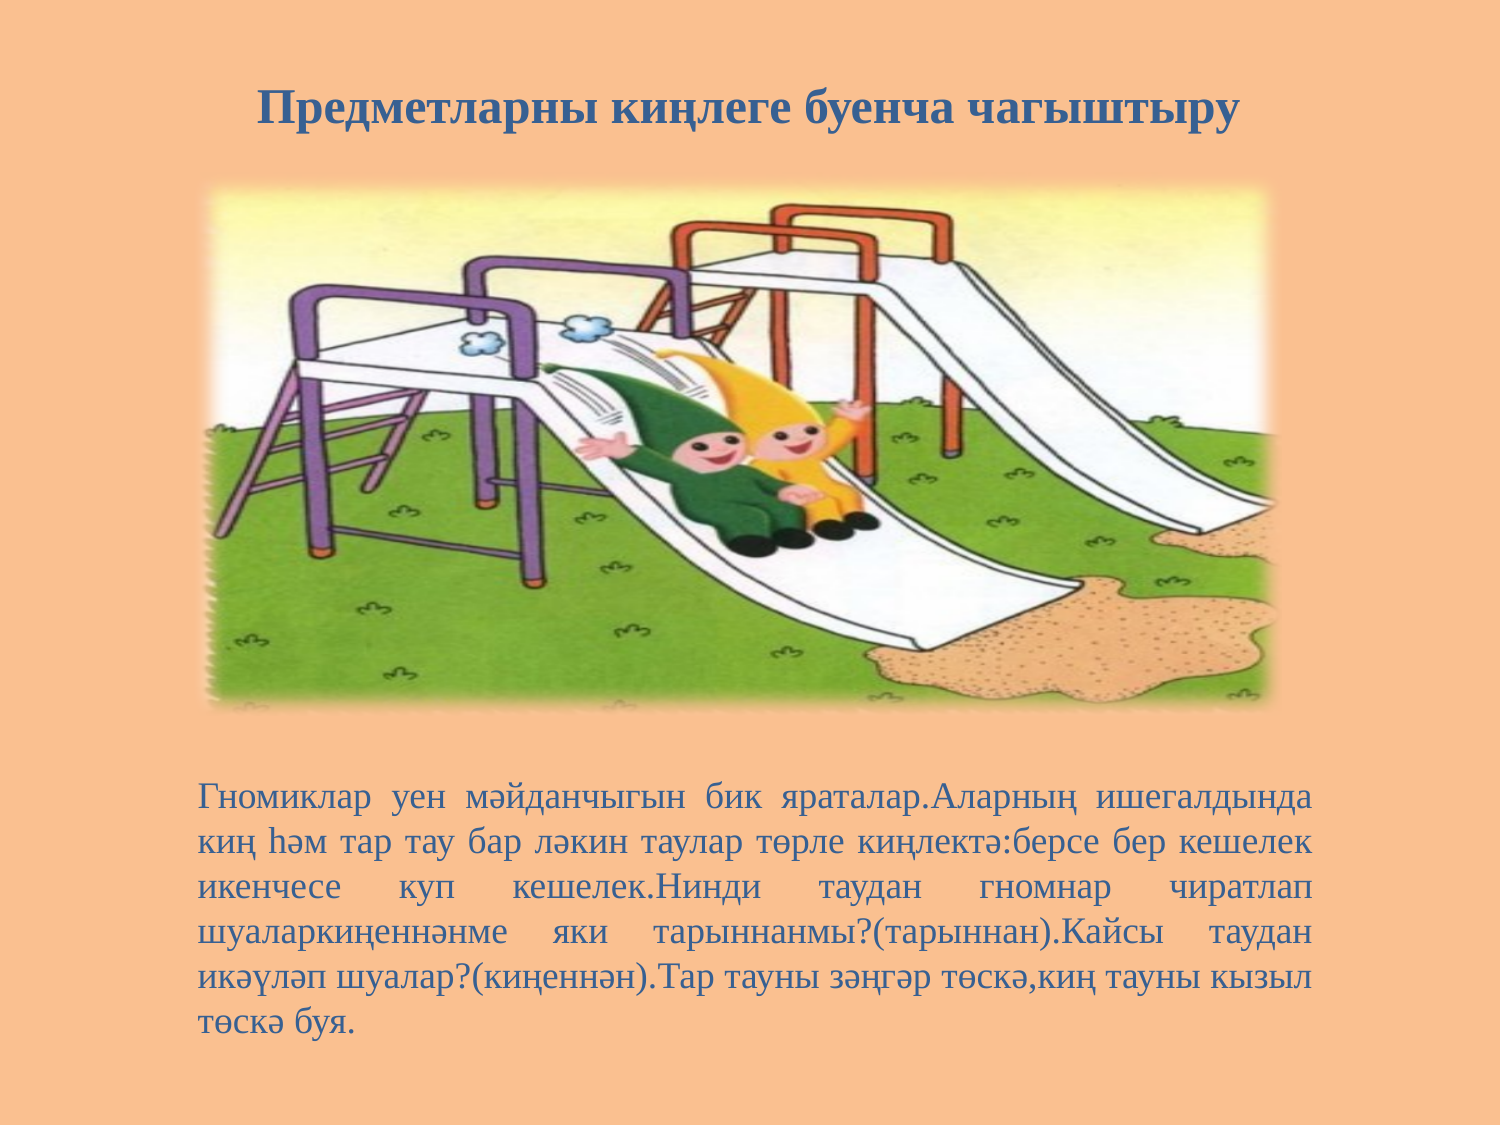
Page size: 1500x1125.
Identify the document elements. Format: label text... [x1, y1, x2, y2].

text_box Гномиклар уен мәйданчыгын бик яраталар.Аларның ишегалдында киң һәм тар тау бар ләкин таулар төрле киңлектә:берсе бер кешелек икенчесе куп кешелек.Нинди таудан гномнар чиратлап шуаларкиңеннәнме яки тарыннанмы?(тарыннан).Кайсы таудан икәүләп шуалар?(киңеннән).Тар тауны зәңгәр төскә,киң тауны кызыл төскә буя. [182, 763, 1329, 1048]
picture [194, 172, 1282, 717]
text_box Предметларны киңлеге буенча чагыштыру [242, 66, 1329, 202]
